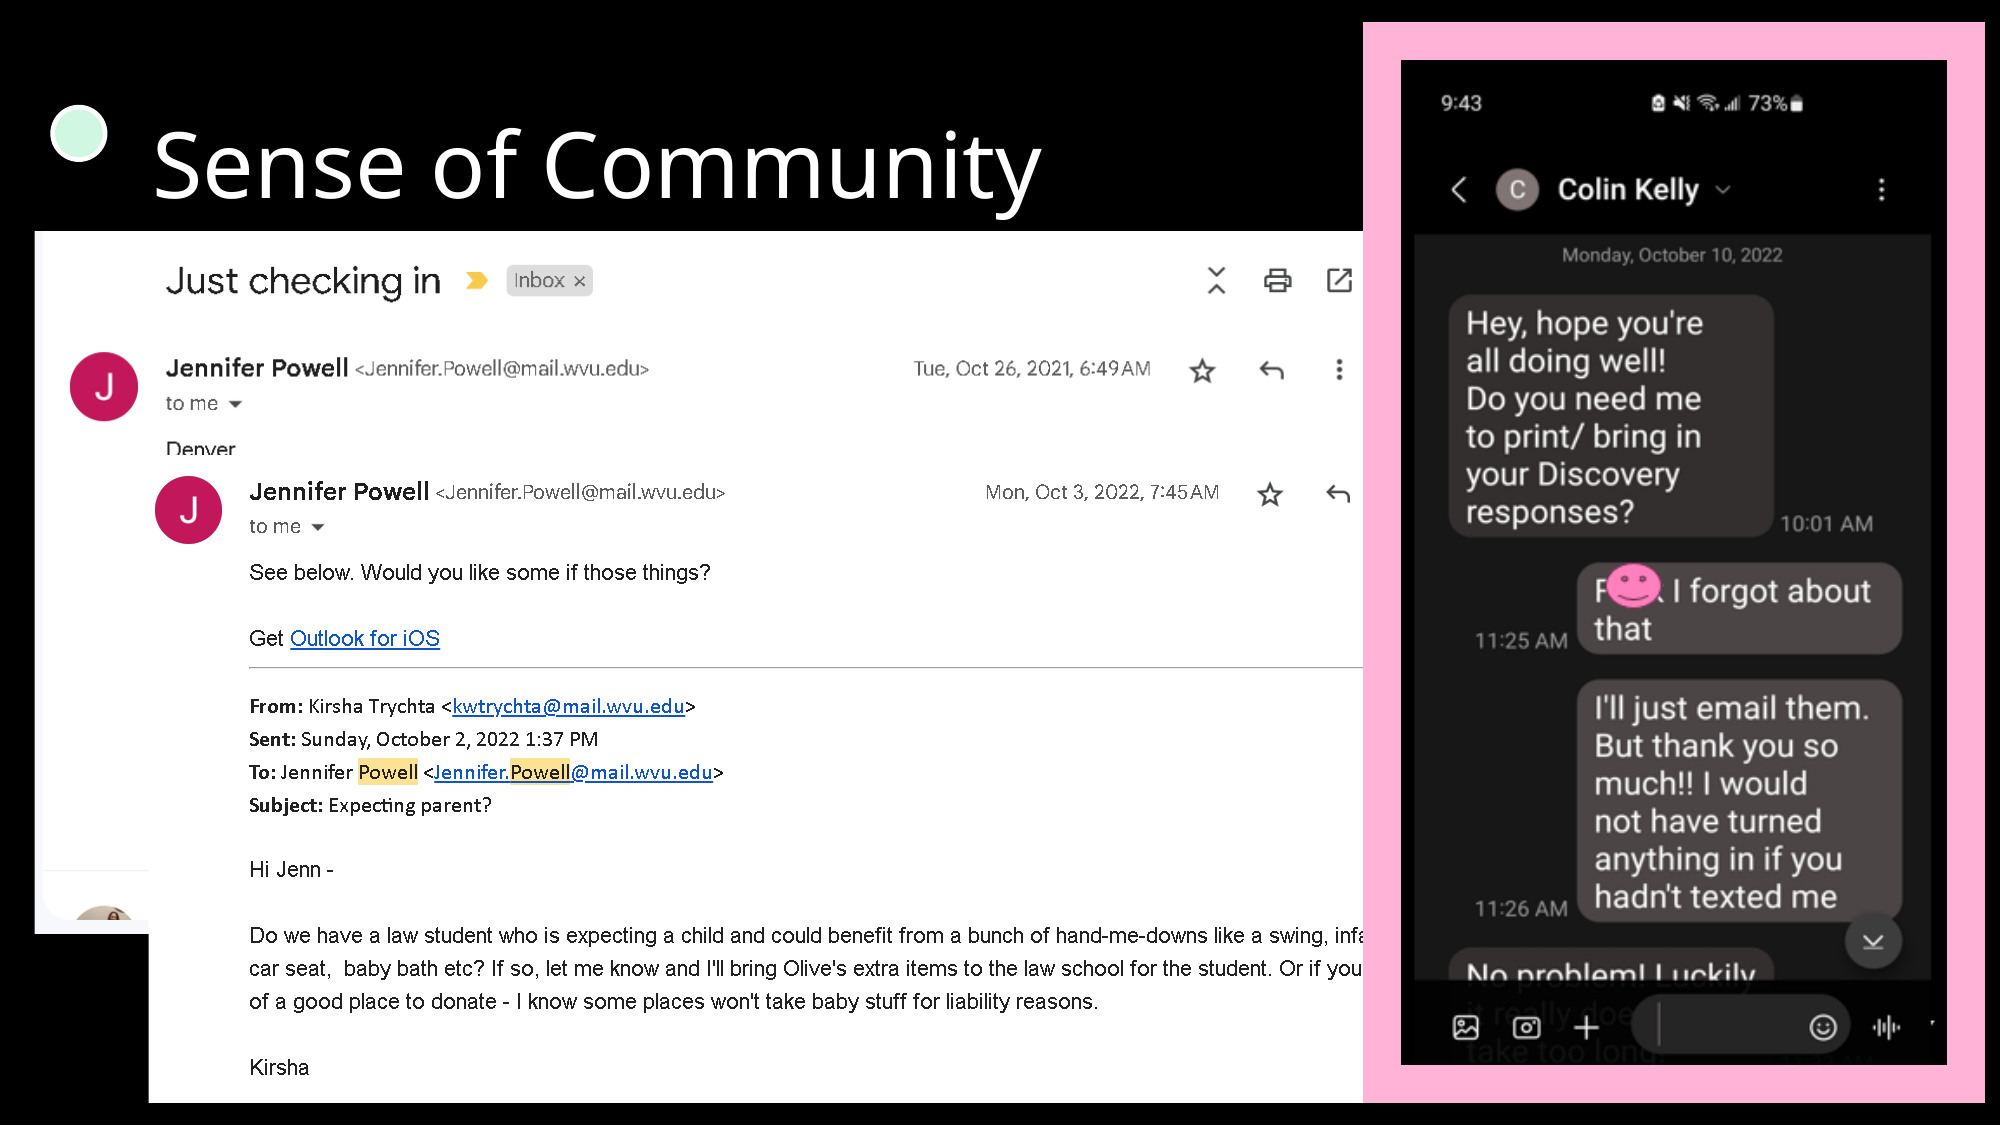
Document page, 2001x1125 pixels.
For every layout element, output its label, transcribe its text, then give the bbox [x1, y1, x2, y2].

title Sense of Community [137, 59, 1363, 231]
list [148, 455, 1453, 1103]
picture [34, 59, 1948, 1066]
